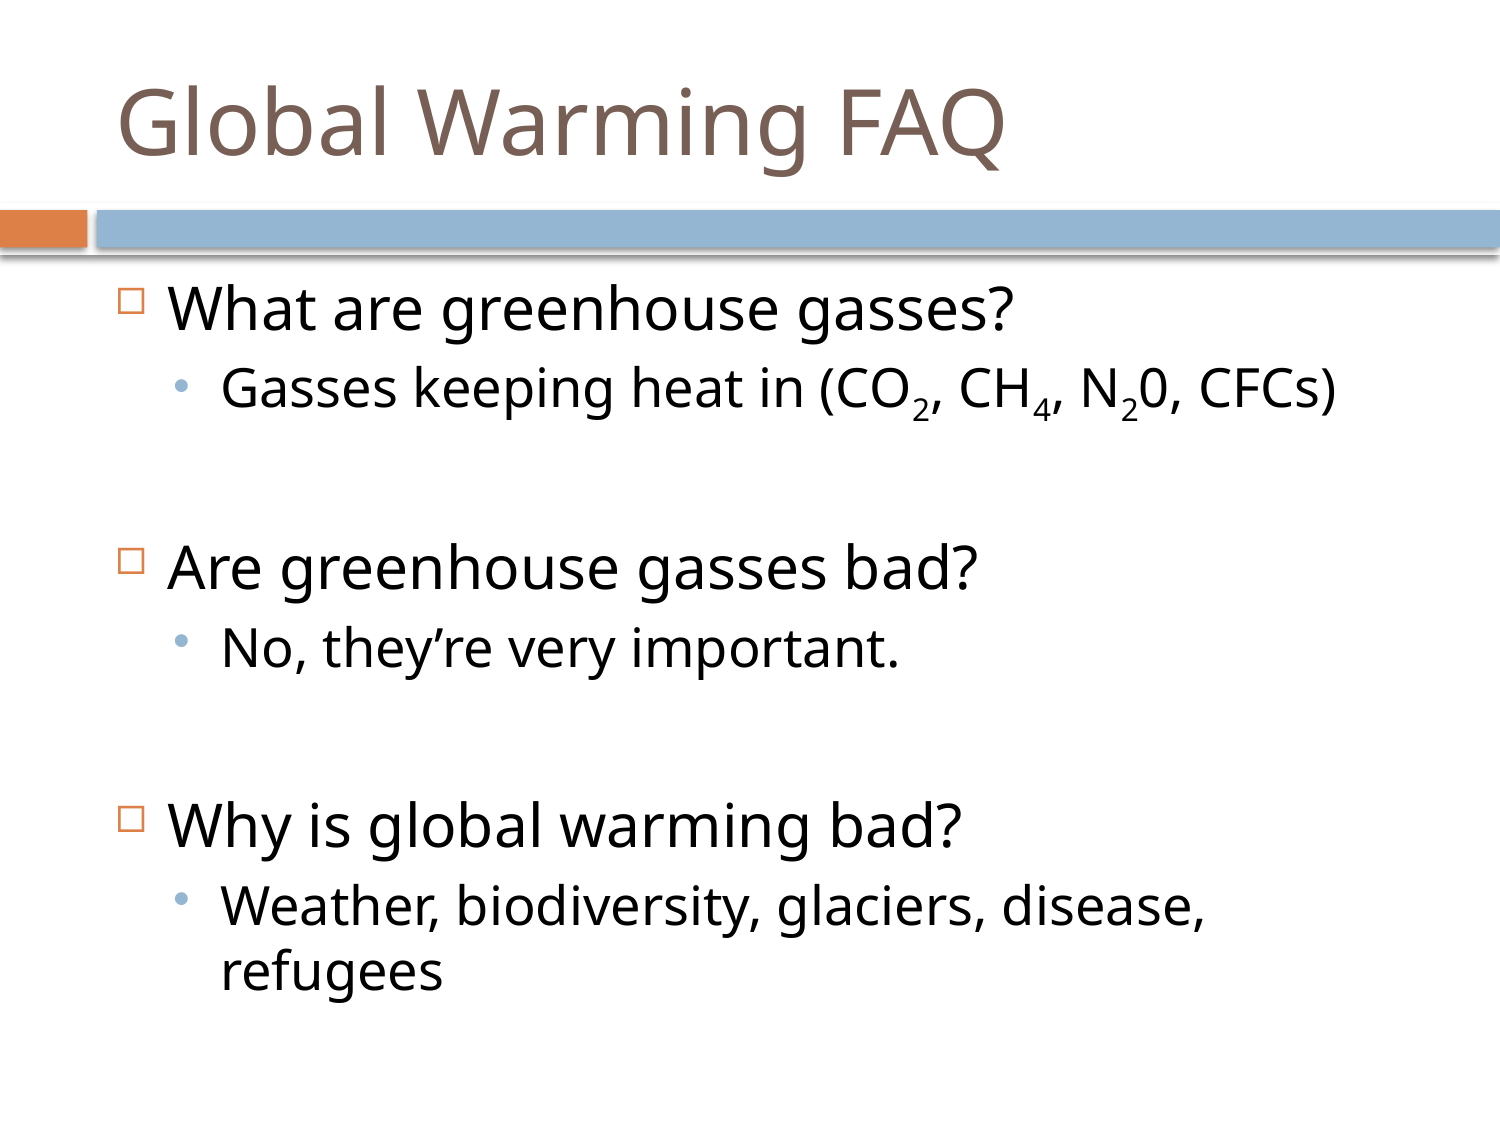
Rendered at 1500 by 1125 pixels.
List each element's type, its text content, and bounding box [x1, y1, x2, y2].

title Global Warming FAQ [100, 37, 1438, 200]
list What are greenhouse gasses? Gasses keeping heat in (CO2, CH4, N20, CFCs) Are greenhouse gasses bad? No, they’re very important. Why is global warming bad? Weather, biodiversity, glaciers, disease, refugees [100, 262, 1438, 1000]
